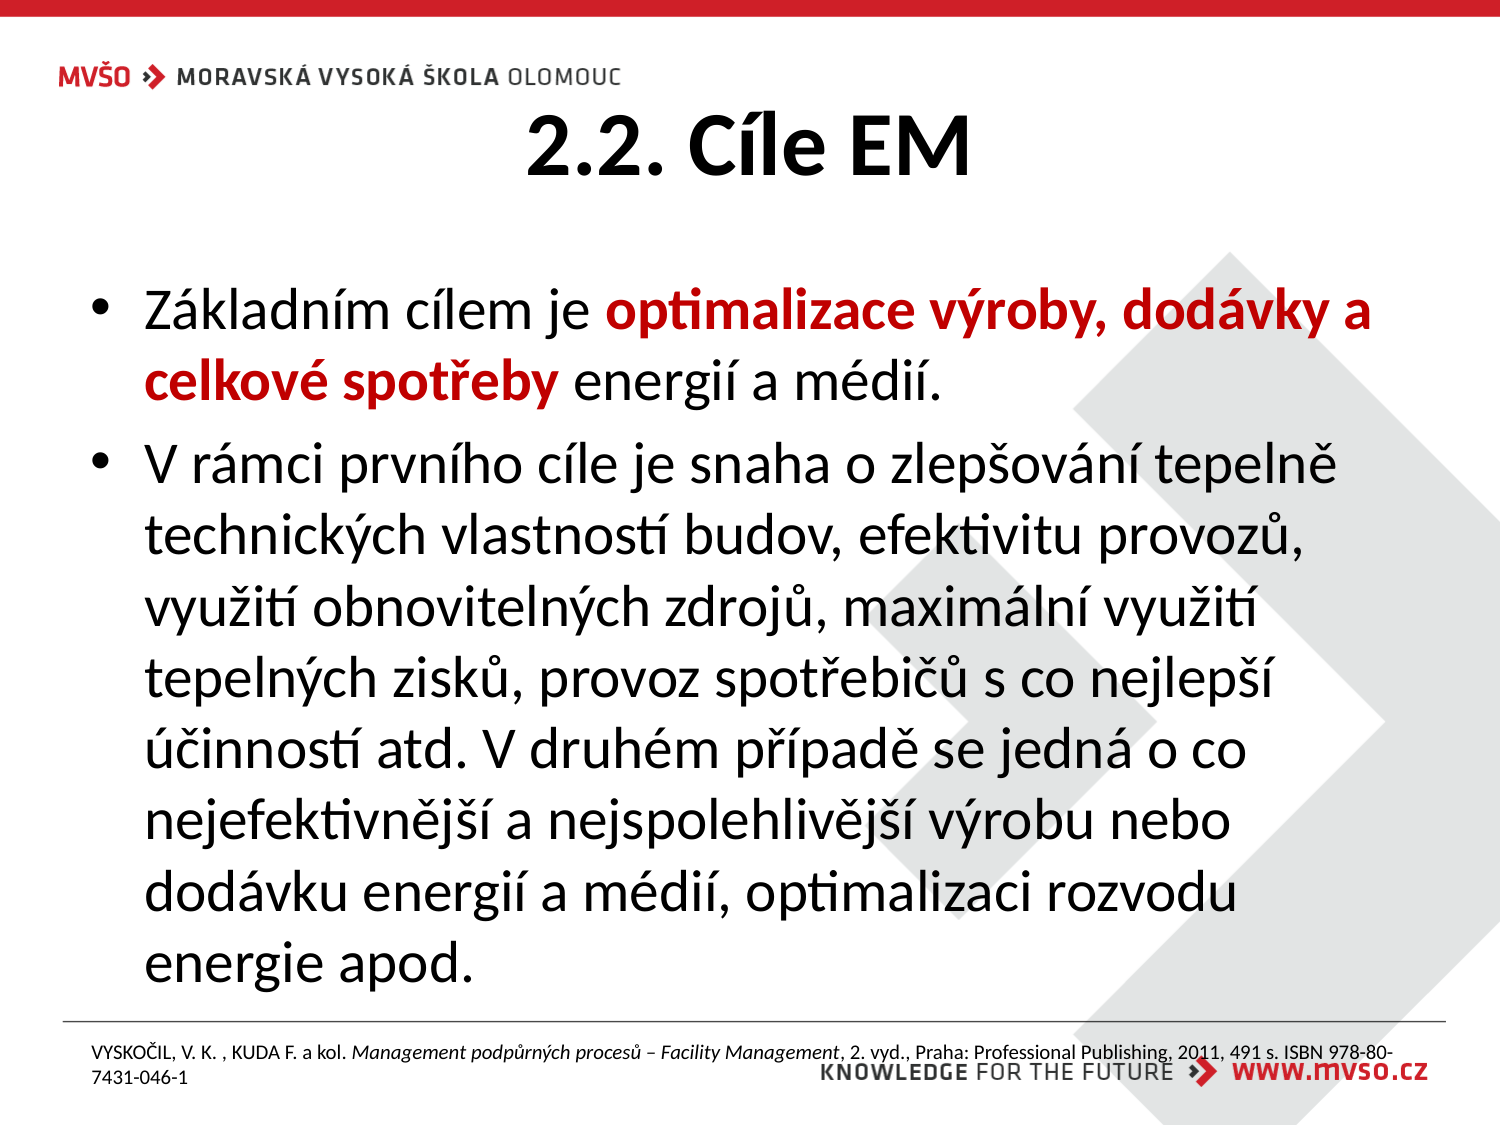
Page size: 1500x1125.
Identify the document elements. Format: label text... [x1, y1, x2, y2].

title 2.2. Cíle EM [75, 45, 1425, 233]
list Základním cílem je optimalizace výroby, dodávky a celkové spotřeby energií a médií. V rámci prvního cíle je snaha o zlepšování tepelně technických vlastností budov, efektivitu provozů, využití obnovitelných zdrojů, maximální využití tepelných zisků, provoz spotřebičů s co nejlepší účinností atd. V druhém případě se jedná o co nejefektivnější a nejspolehlivější výrobu nebo dodávku energií a médií, optimalizaci rozvodu energie apod. [75, 262, 1425, 1005]
picture [0, 0, 1500, 1125]
text_box VYSKOČIL, V. K. , KUDA F. a kol. Management podpůrných procesů – Facility Management, 2. vyd., Praha: Professional Publishing, 2011, 491 s. ISBN 978-80-7431-046-1 [76, 1031, 1412, 1121]
